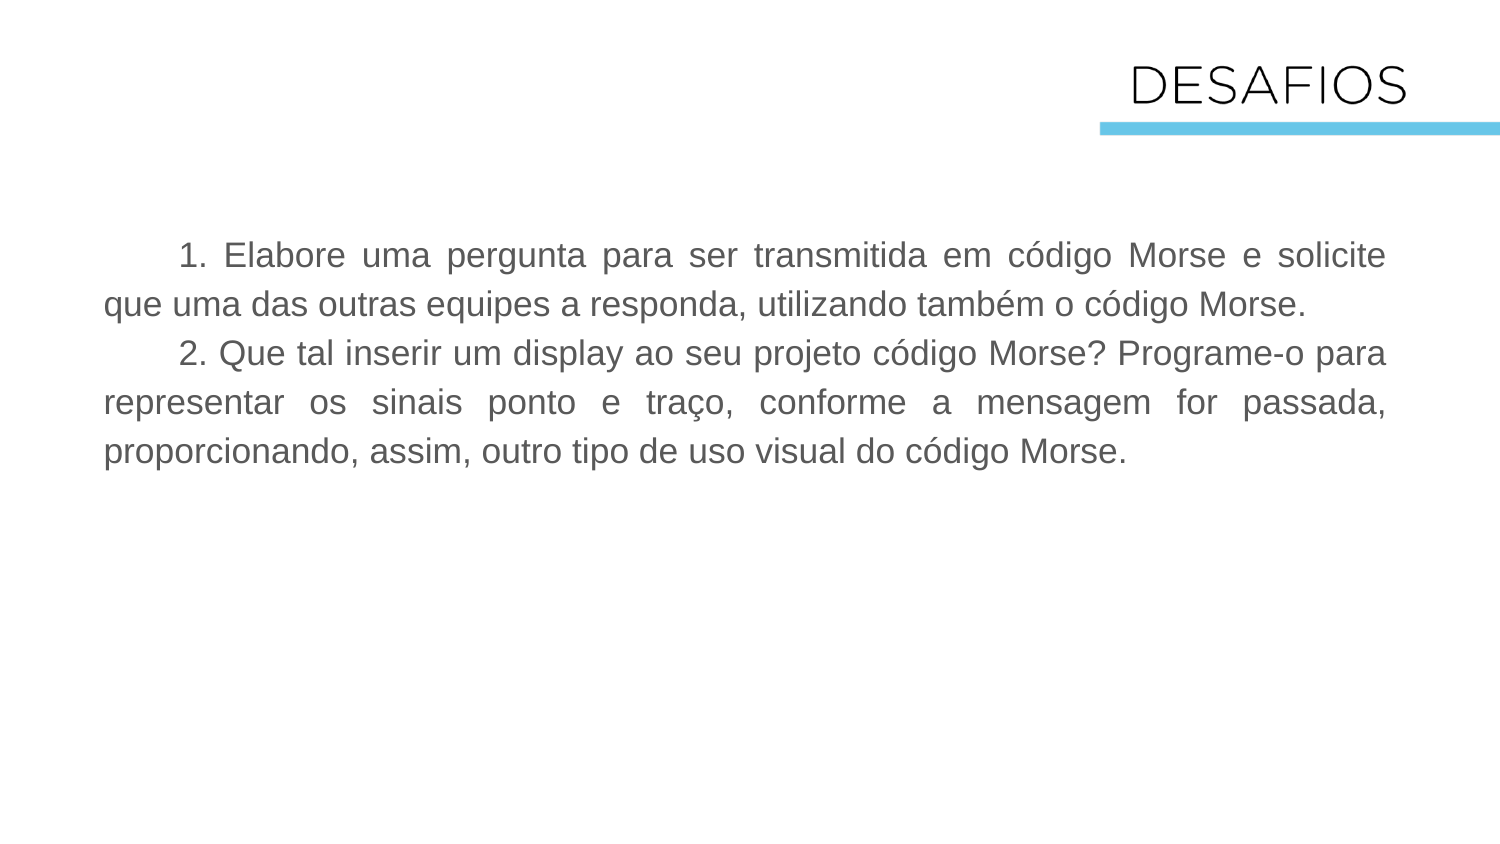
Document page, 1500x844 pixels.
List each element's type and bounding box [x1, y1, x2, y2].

picture [74, 0, 1500, 794]
